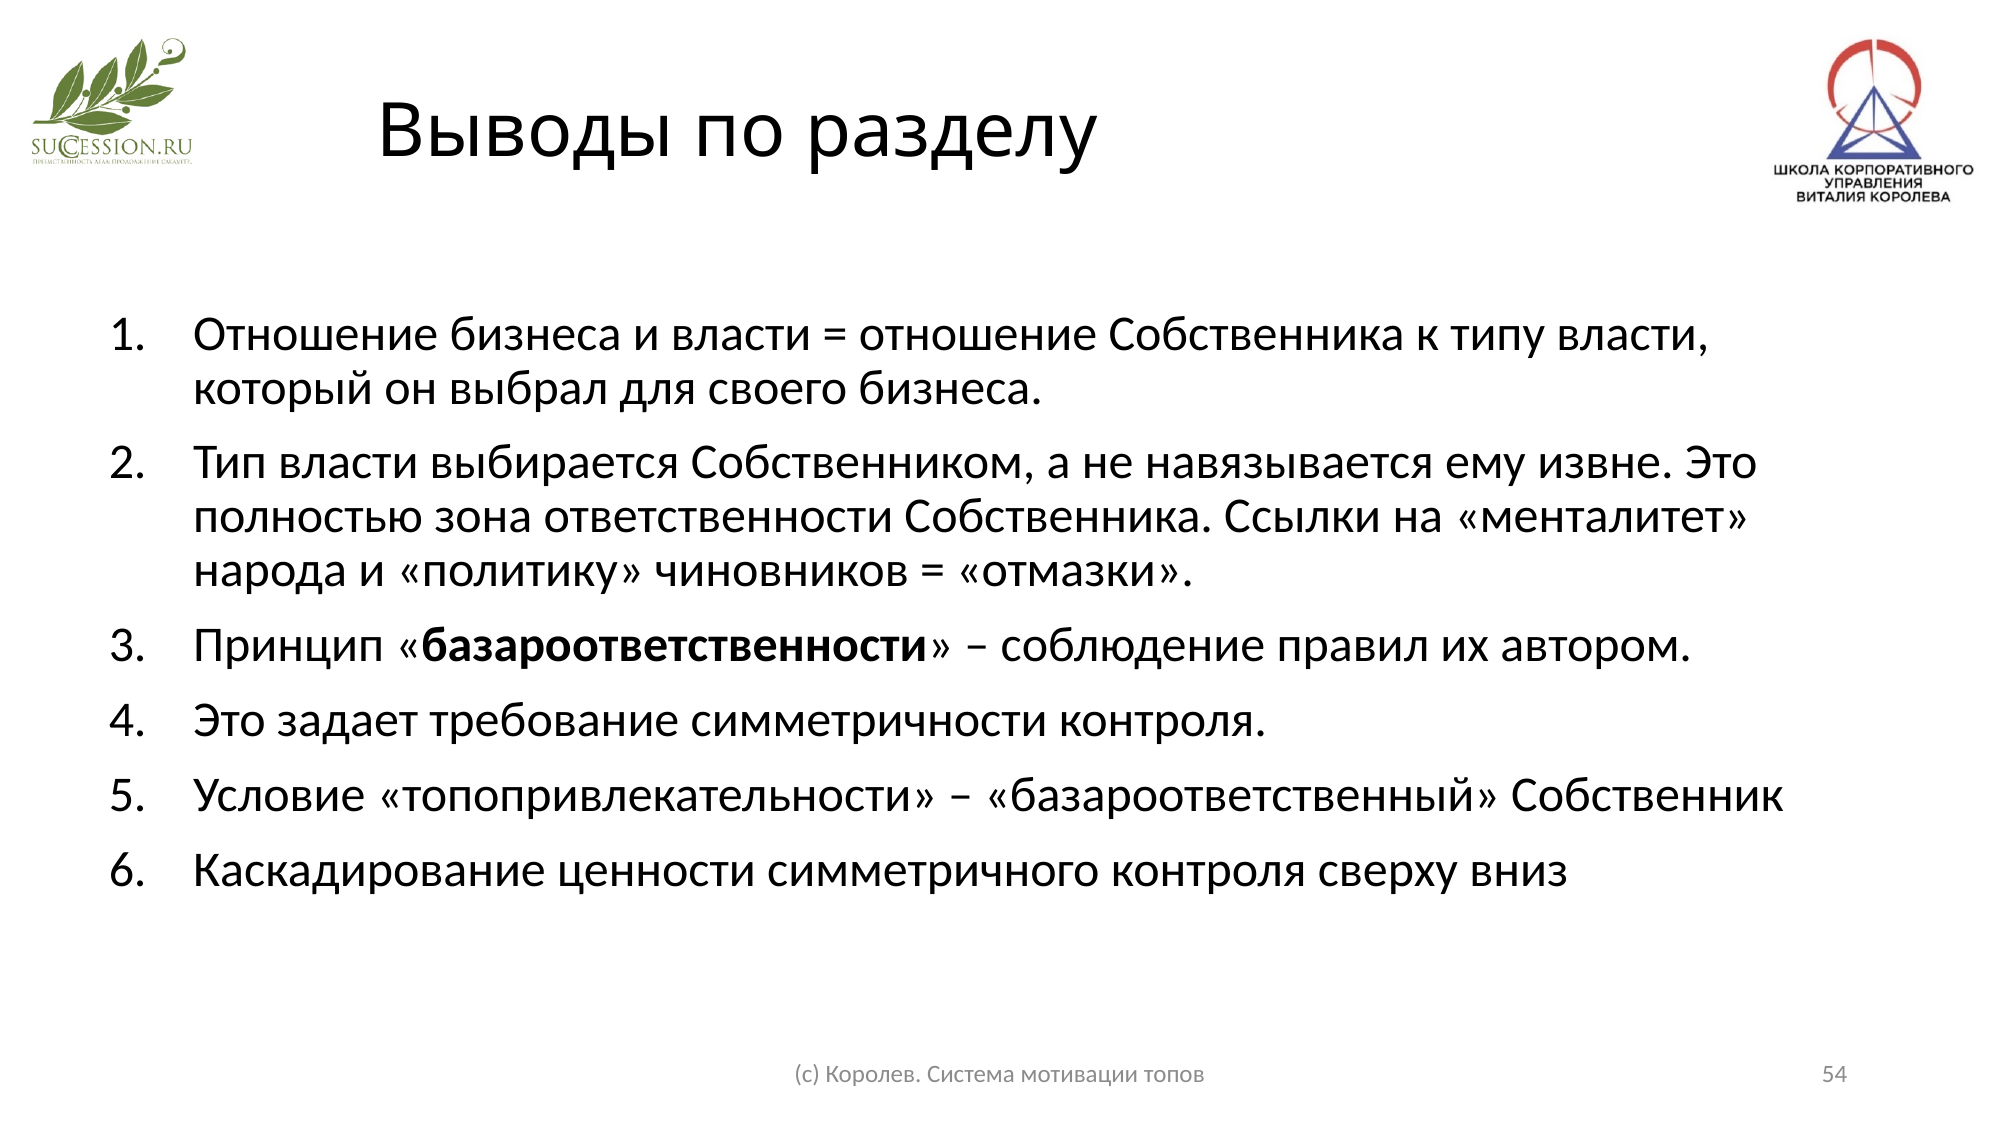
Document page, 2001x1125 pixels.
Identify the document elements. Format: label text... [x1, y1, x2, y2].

picture [1758, 25, 1989, 215]
text_box Выводы по разделу [362, 97, 1695, 179]
slide_number 54 [1412, 1042, 1863, 1103]
footer (с) Королев. Система мотивации топов [662, 1042, 1338, 1103]
list Отношение бизнеса и власти = отношение Собственника к типу власти, который он выбрал для своего бизнеса. Тип власти выбирается Собственником, а не навязывается ему извне. Это полностью зона ответственности Собственника. Ссылки на «менталитет» народа и «политику» чиновников = «отмазки». Принцип «базароответственности» – соблюдение правил их автором. Это задает требование симметричности контроля. Условие «топопривлекательности» – «базароответственный» Собственник Каскадирование ценности симметричного контроля сверху вниз [93, 299, 1900, 1014]
picture [22, 10, 198, 186]
